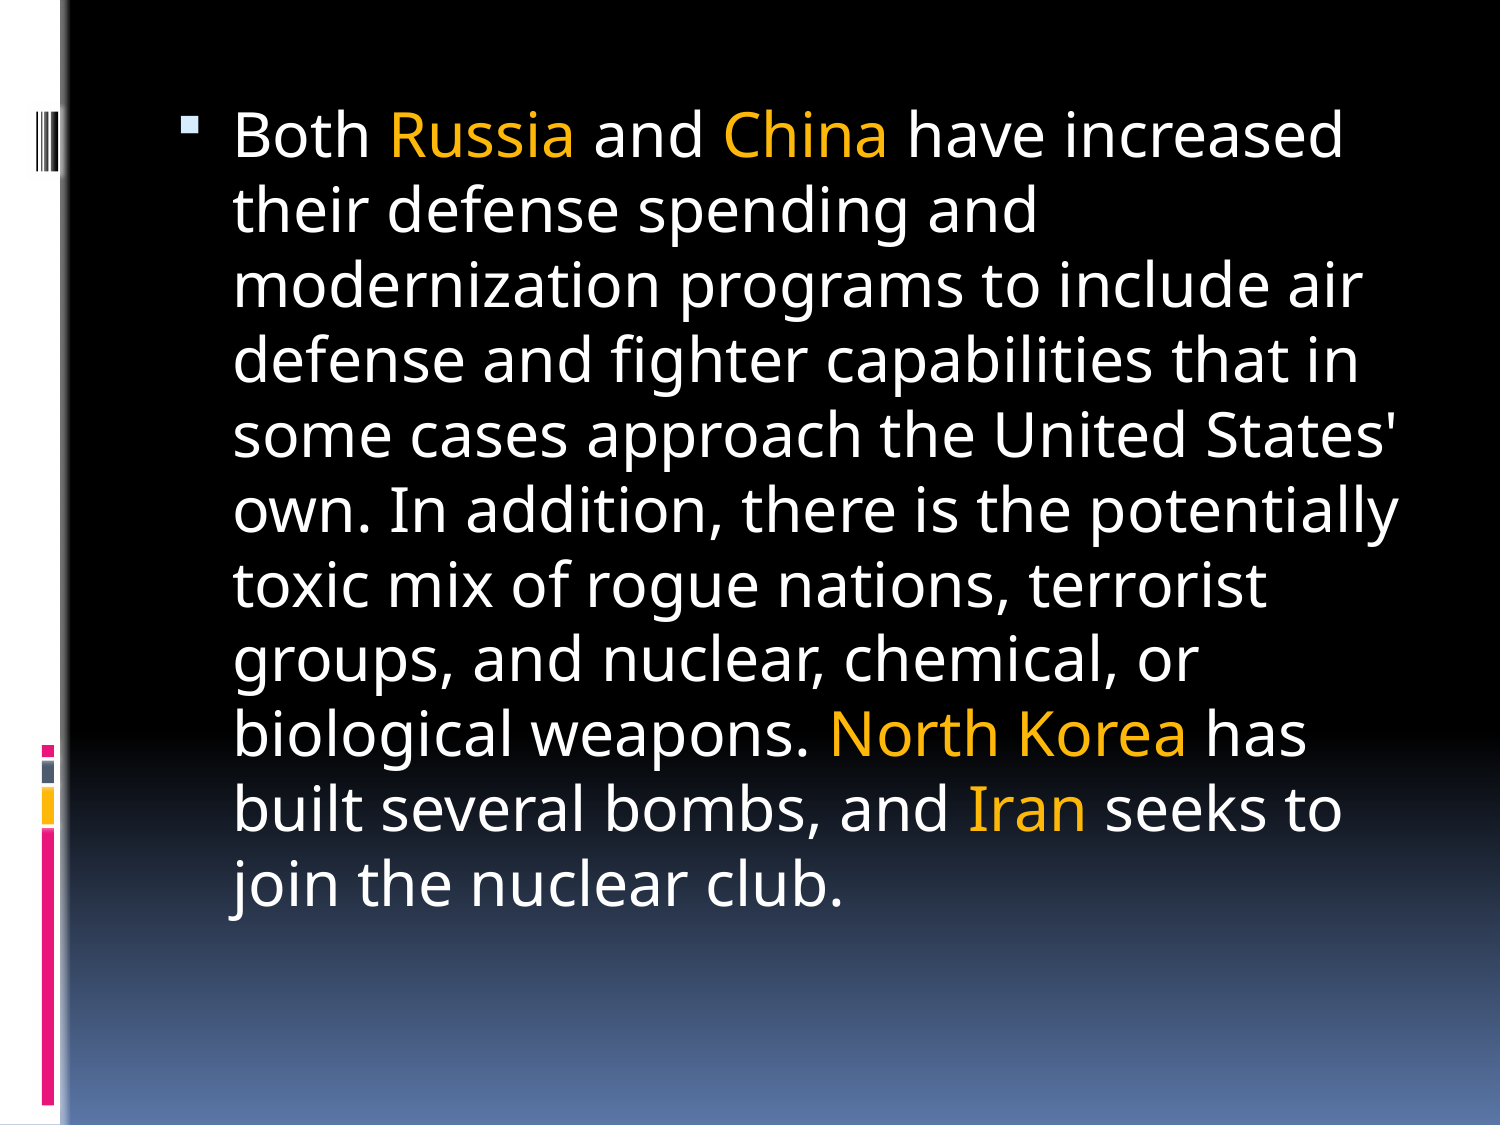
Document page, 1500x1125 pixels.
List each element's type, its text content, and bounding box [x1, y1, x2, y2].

list Both Russia and China have increased their defense spending and modernization programs to include air defense and fighter capabilities that in some cases approach the United States' own. In addition, there is the potentially toxic mix of rogue nations, terrorist groups, and nuclear, chemical, or biological weapons. North Korea has built several bombs, and Iran seeks to join the nuclear club. [150, 87, 1425, 1043]
